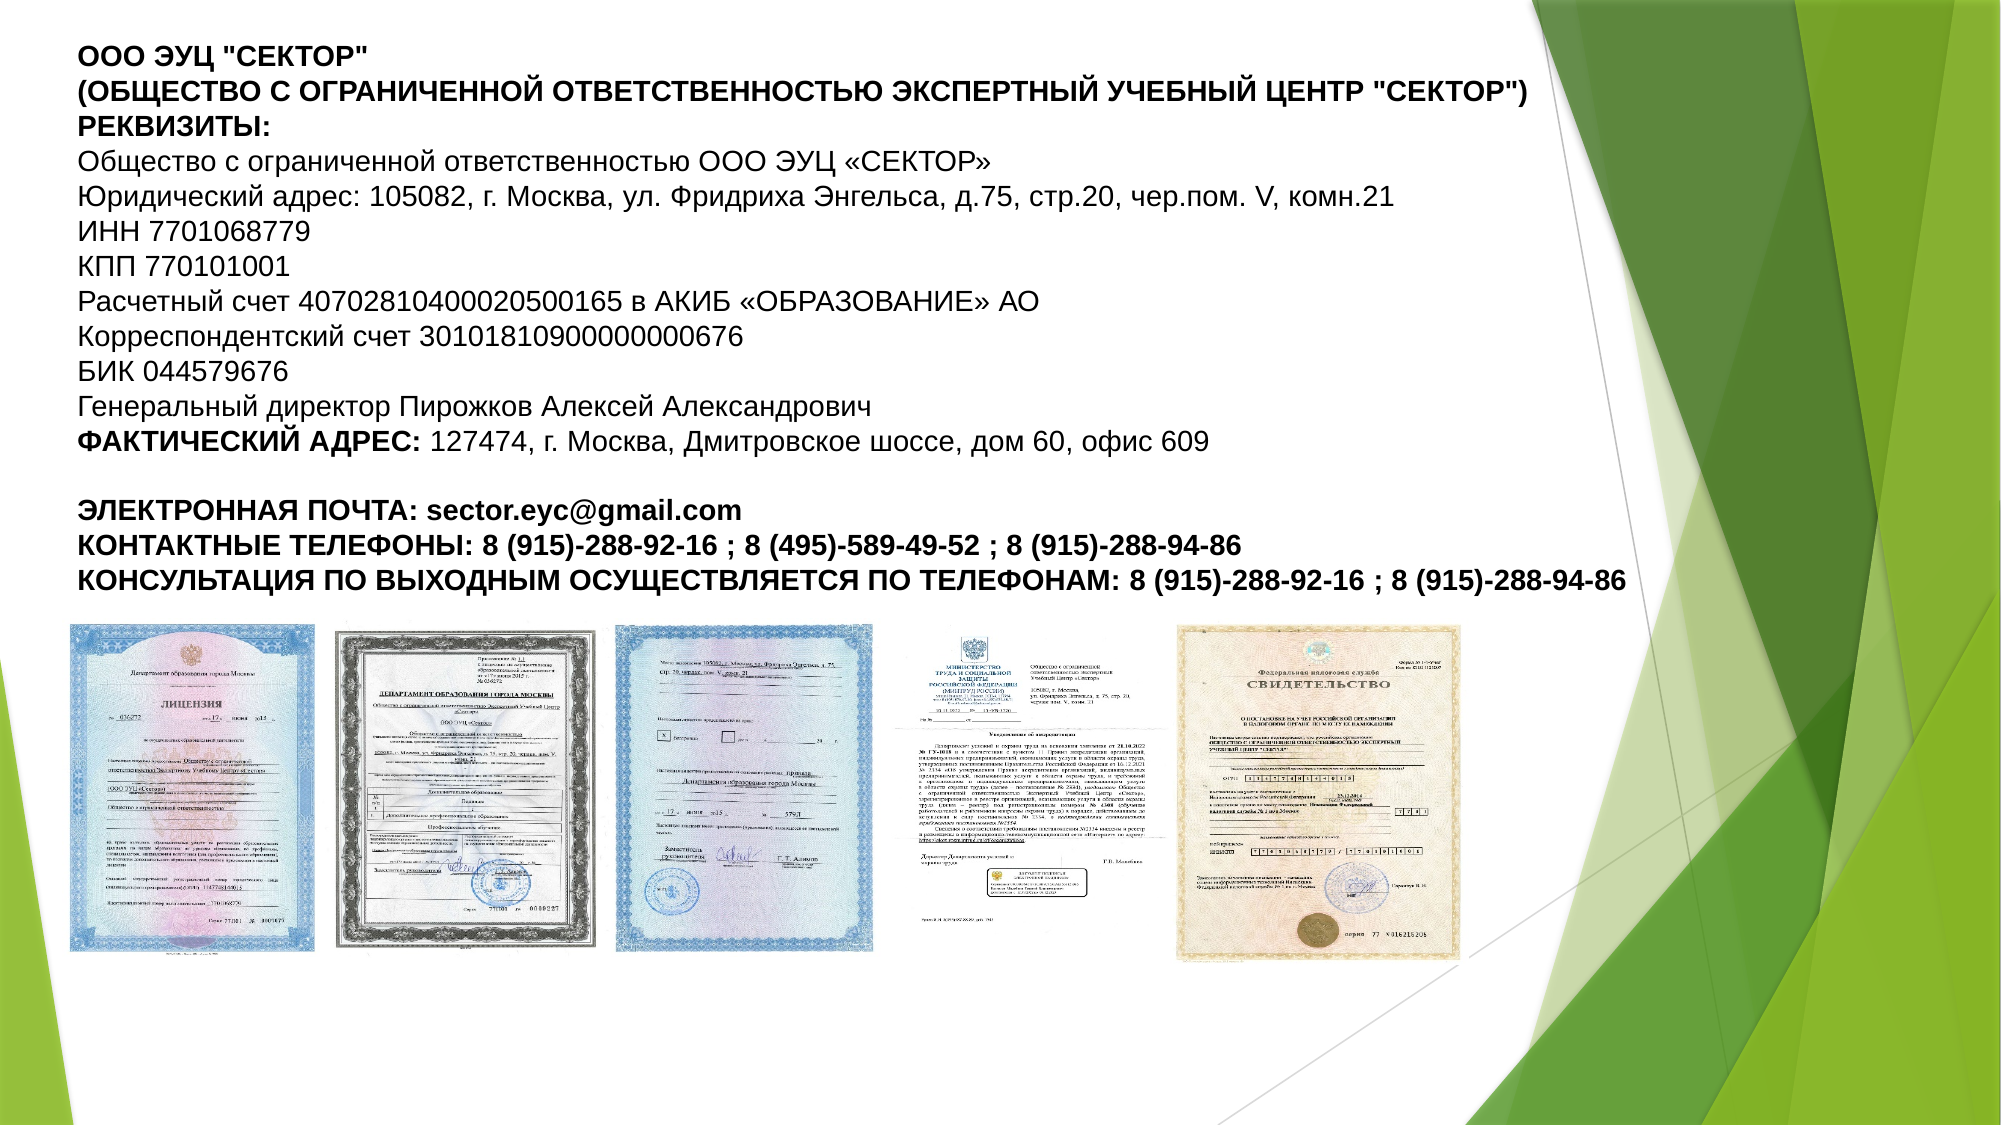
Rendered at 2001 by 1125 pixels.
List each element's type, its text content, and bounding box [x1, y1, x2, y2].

title ООО ЭУЦ "СЕКТОР" (ОБЩЕСТВО С ОГРАНИЧЕННОЙ ОТВЕТСТВЕННОСТЬЮ ЭКСПЕРТНЫЙ УЧЕБНЫЙ ЦЕНТР "СЕКТОР") РЕКВИЗИТЫ: Общество с ограниченной ответственностью ООО ЭУЦ «СЕКТОР» Юридический адрес: 105082, г. Москва, ул. Фридриха Энгельса, д.75, стр.20, чер.пом. V, комн.21 ИНН 7701068779 КПП 770101001 Расчетный счет 40702810400020500165 в АКИБ «ОБРАЗОВАНИЕ» АО Корреспондентский счет 30101810900000000676 БИК 044579676 Генеральный директор Пирожков Алексей Александрович ФАКТИЧЕСКИЙ АДРЕС: 127474, г. Москва, Дмитровское шоссе, дом 60, офис 609 ЭЛЕКТРОННАЯ ПОЧТА: sector.eyc@gmail.com КОНТАКТНЫЕ ТЕЛЕФОНЫ: 8 (915)-288-92-16 ; 8 (495)-589-49-52 ; 8 (915)-288-94-86 КОНСУЛЬТАЦИЯ ПО ВЫХОДНЫМ ОСУЩЕСТВЛЯЕТСЯ ПО ТЕЛЕФОНАМ: 8 (915)-288-92-16 ; 8 (915)-288-94-86 [62, 18, 1653, 605]
picture [890, 617, 1470, 966]
picture [61, 617, 881, 959]
